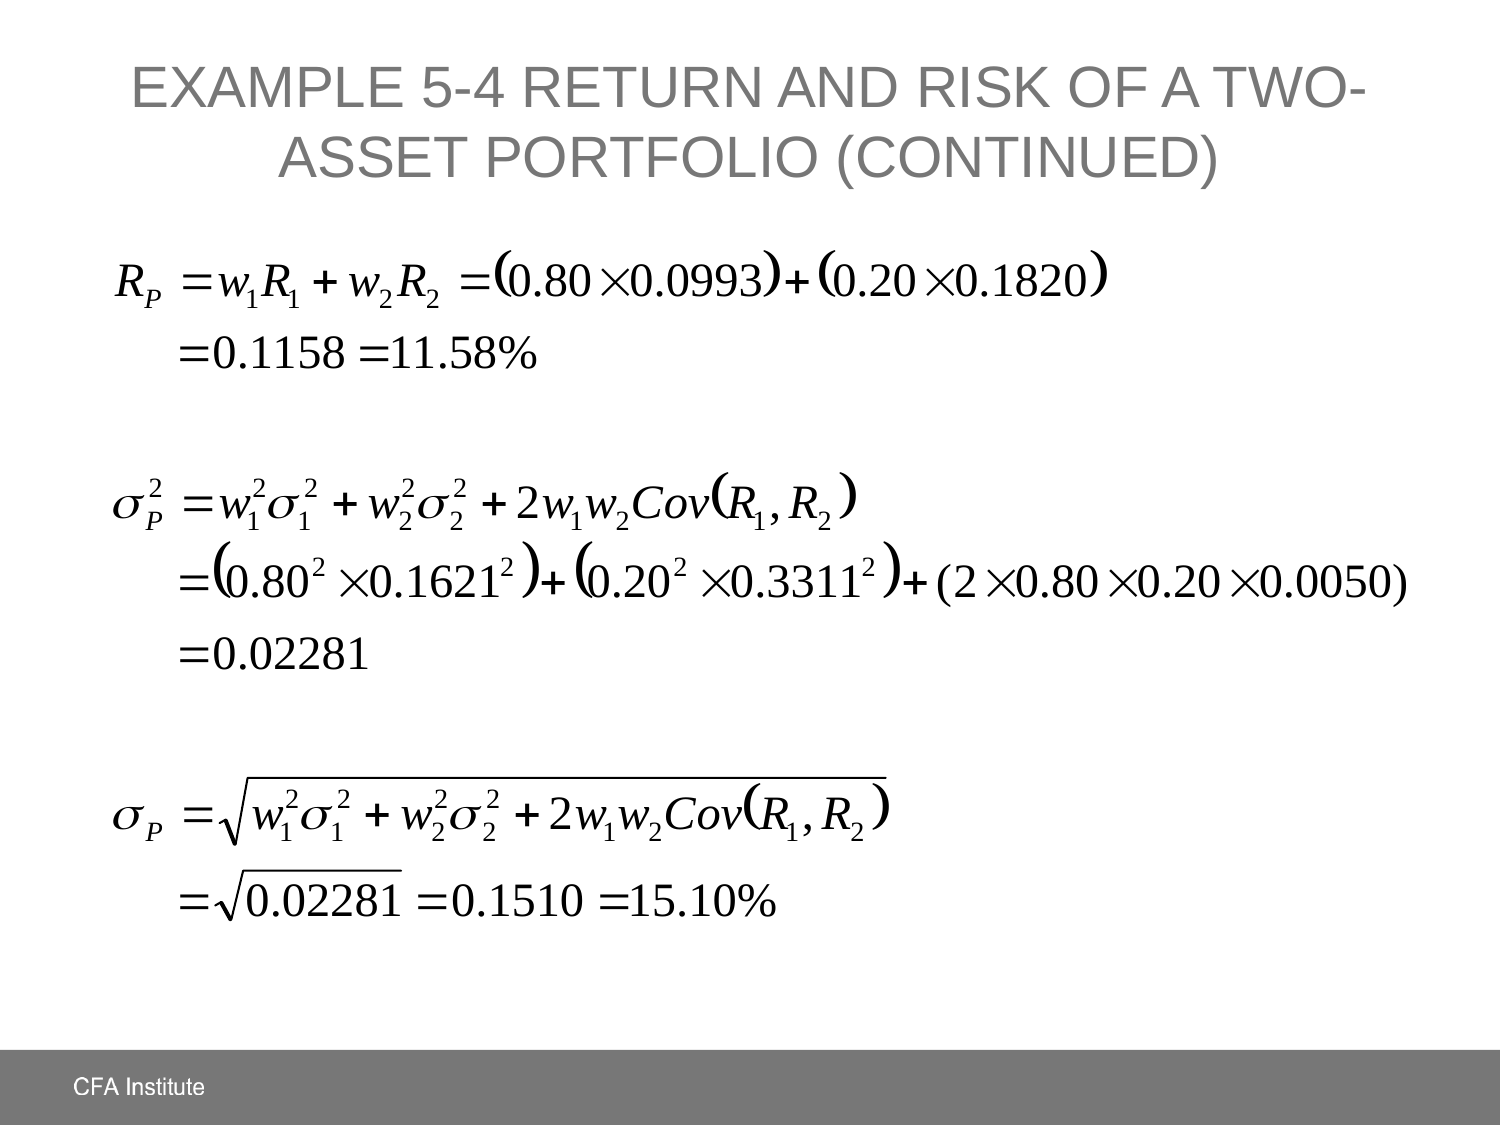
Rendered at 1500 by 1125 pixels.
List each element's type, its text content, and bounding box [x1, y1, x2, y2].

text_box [105, 249, 1417, 938]
title EXAMPLE 5-4 Return and Risk of a Two-Asset Portfolio (Continued) [62, 24, 1437, 213]
text_box [0, 1050, 588, 1101]
